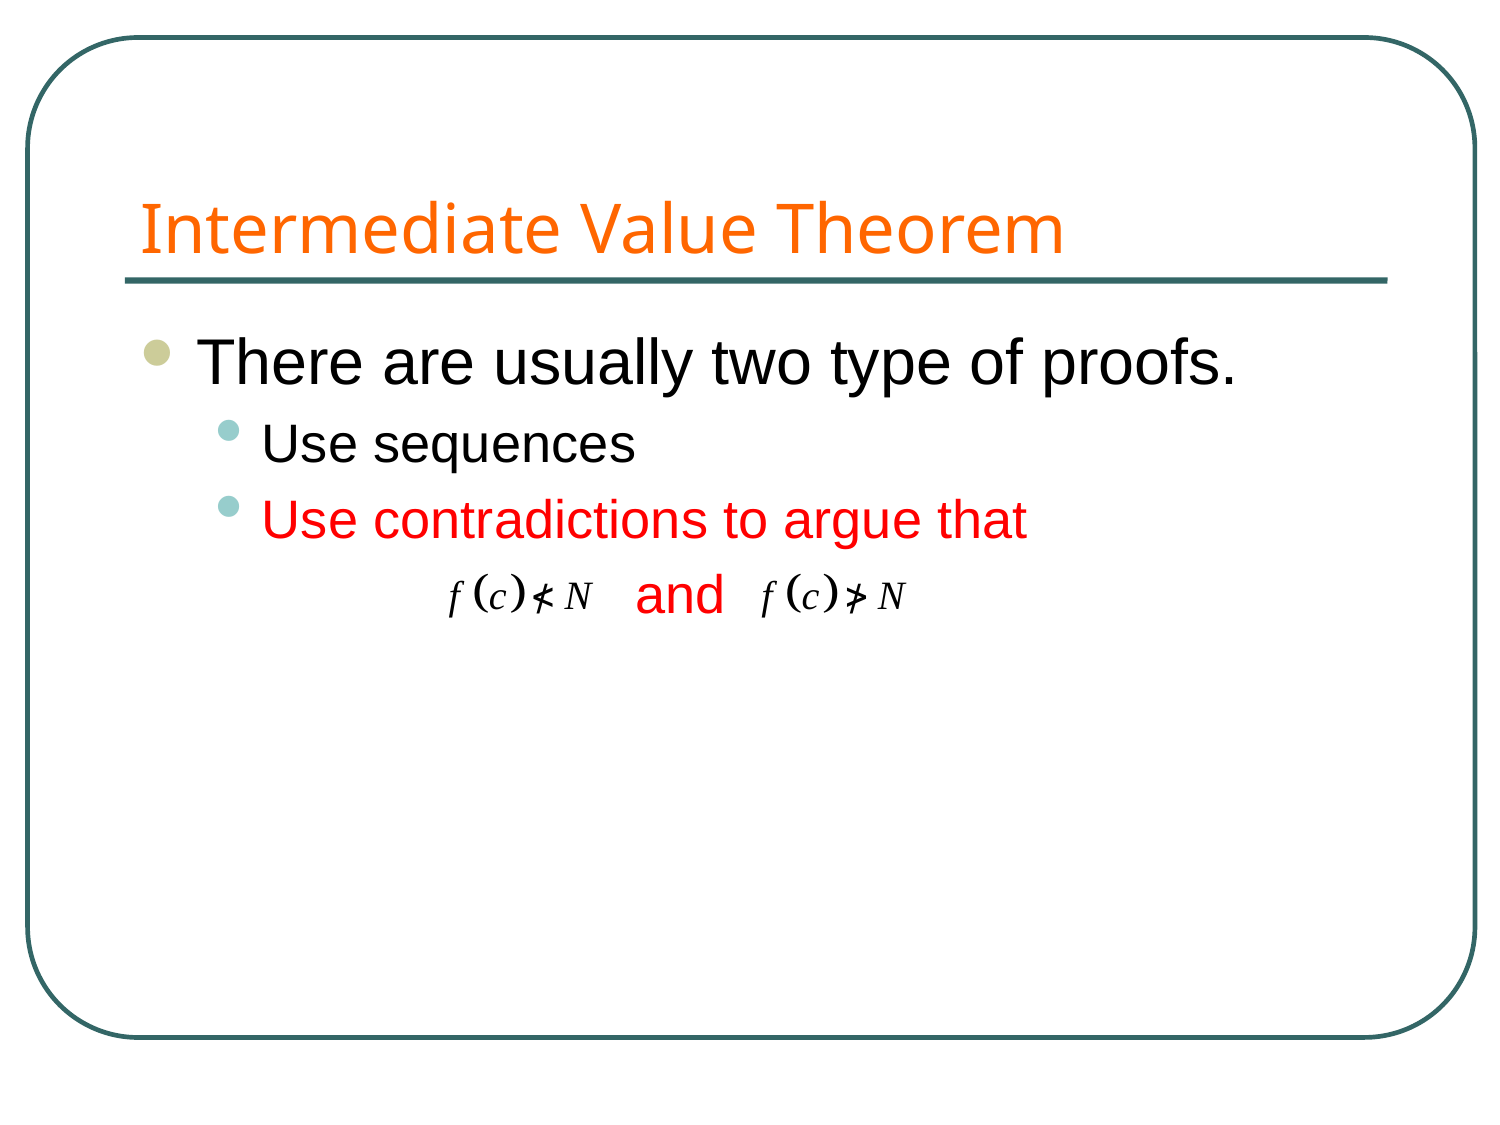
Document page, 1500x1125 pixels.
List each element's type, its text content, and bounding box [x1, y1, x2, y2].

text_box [747, 565, 916, 634]
list There are usually two type of proofs. Use sequences Use contradictions to argue that and [125, 312, 1388, 863]
title Intermediate Value Theorem [125, 87, 1388, 275]
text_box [434, 566, 603, 634]
